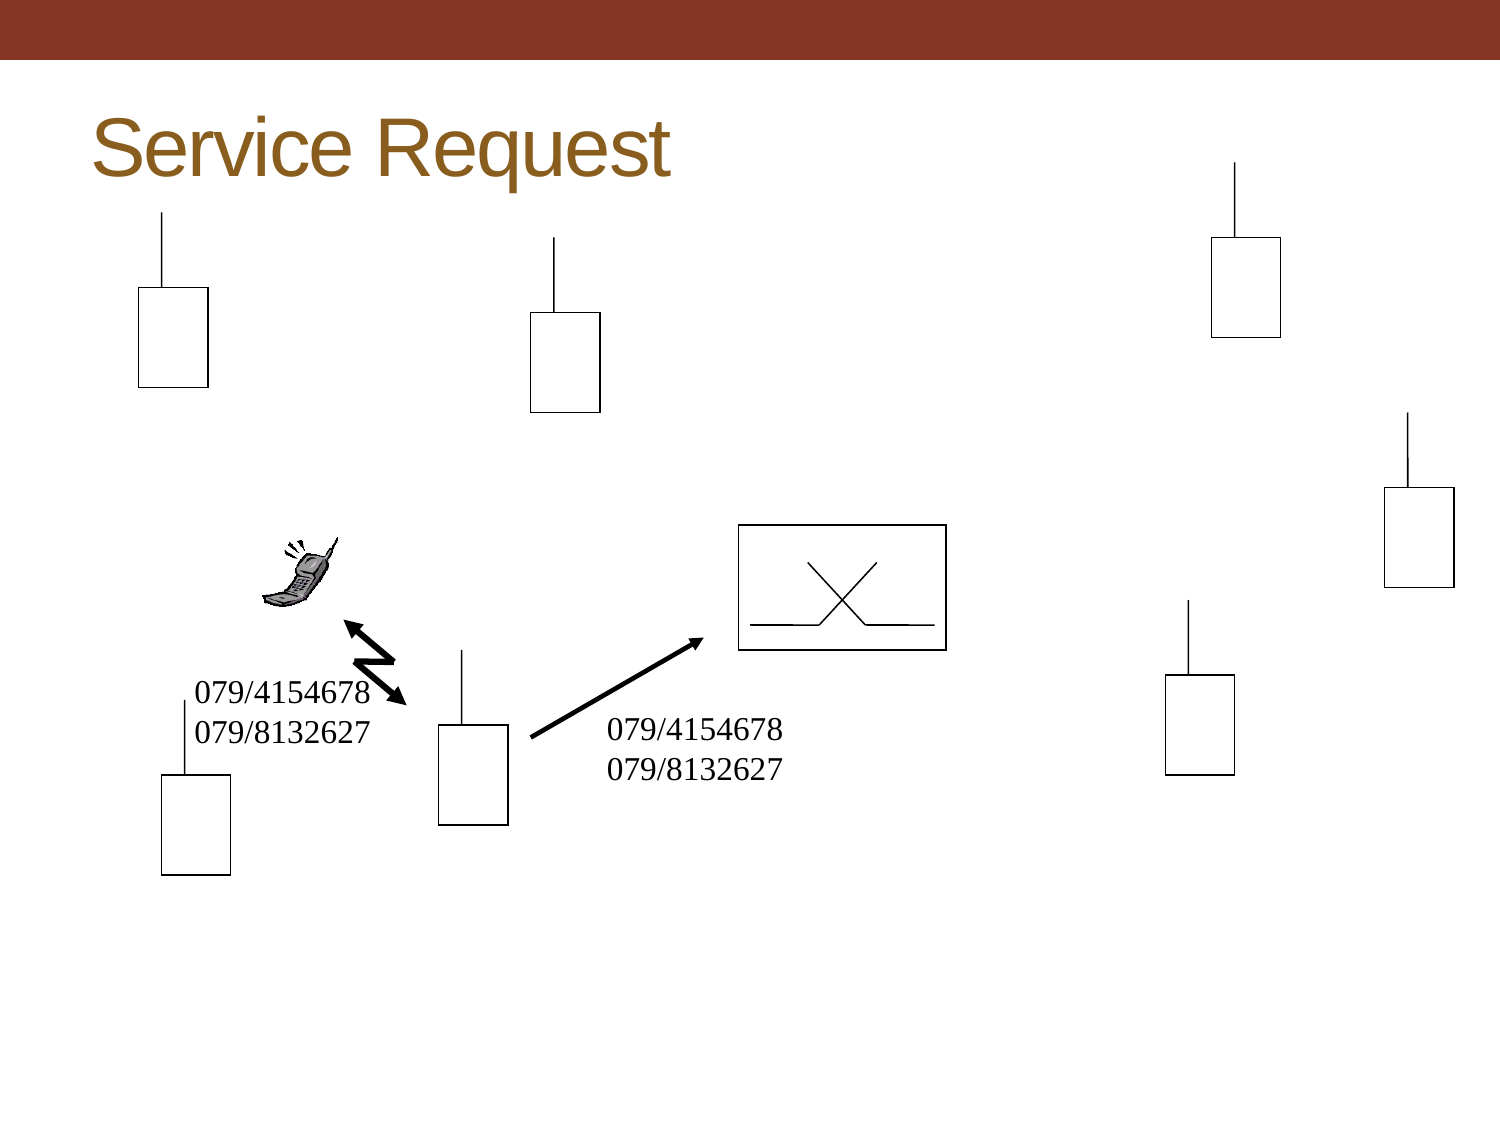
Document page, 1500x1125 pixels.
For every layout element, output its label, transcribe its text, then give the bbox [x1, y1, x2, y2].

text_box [322, 649, 427, 676]
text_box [438, 649, 509, 826]
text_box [262, 537, 338, 608]
text_box 079/4154678 079/8132627 [592, 699, 799, 795]
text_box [1384, 412, 1455, 588]
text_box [1165, 599, 1235, 776]
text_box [161, 699, 231, 876]
text_box 079/4154678 079/8132627 [179, 662, 386, 757]
text_box [597, 637, 704, 699]
title Service Request [75, 62, 1425, 225]
text_box [738, 525, 947, 650]
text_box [138, 212, 209, 388]
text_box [530, 237, 601, 413]
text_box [1211, 162, 1281, 338]
